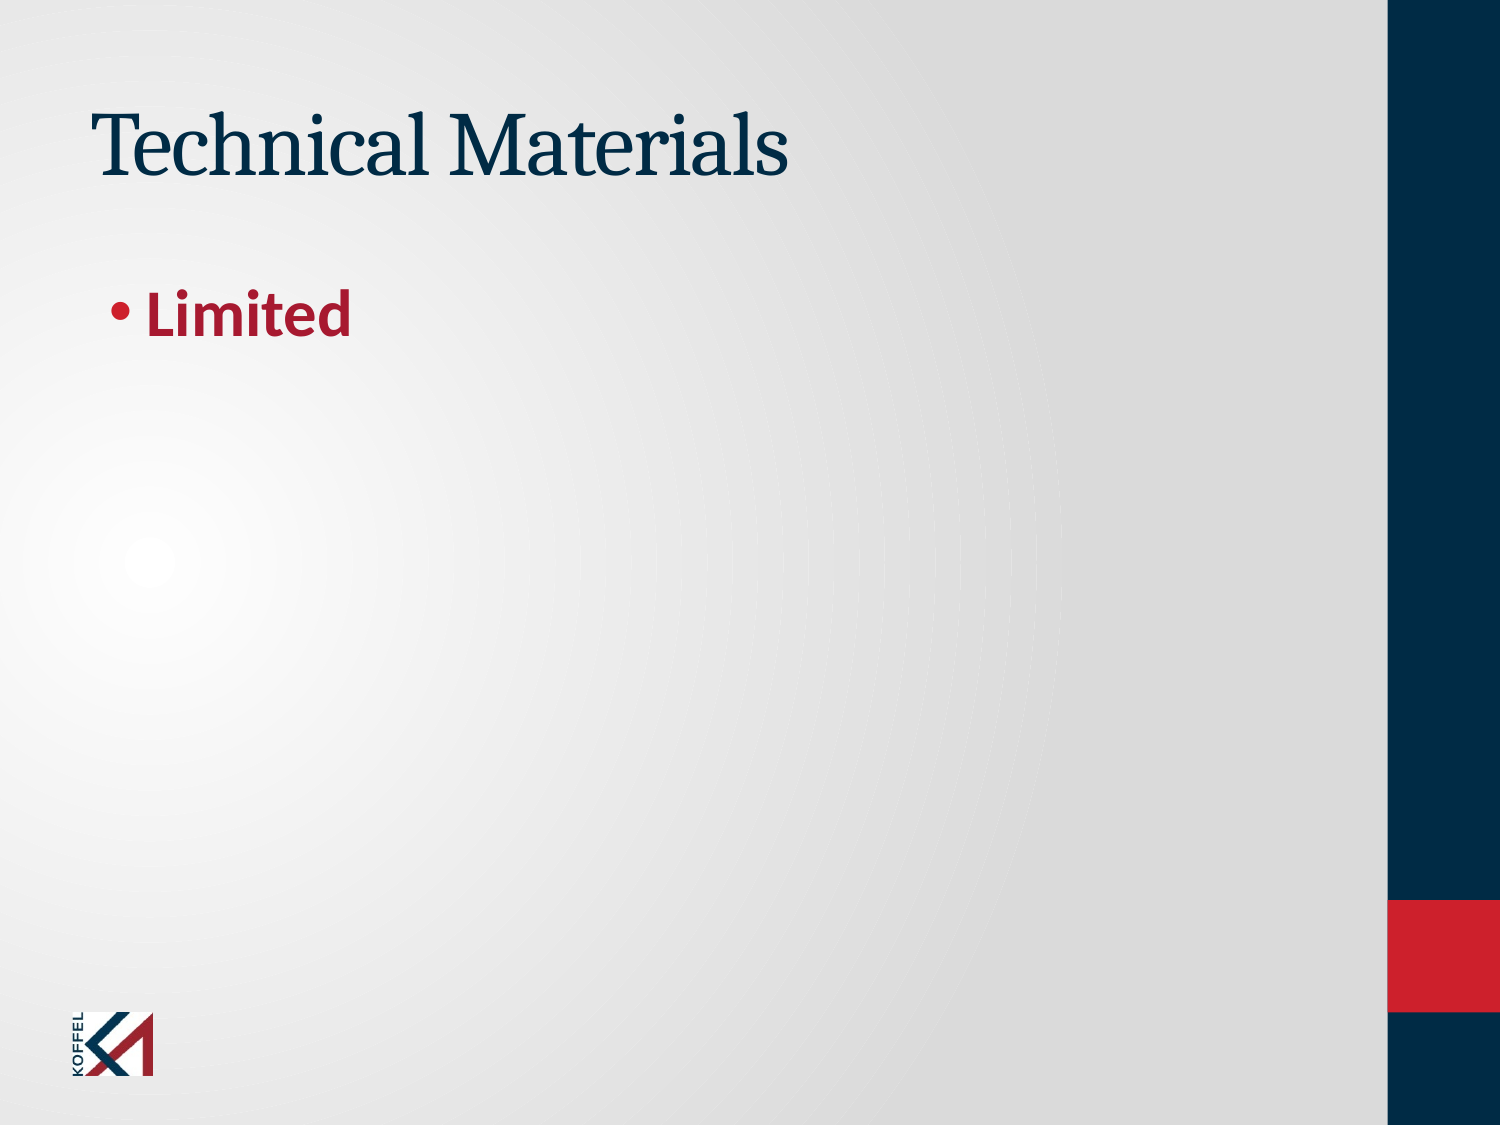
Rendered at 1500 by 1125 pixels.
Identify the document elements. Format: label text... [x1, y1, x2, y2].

picture [72, 1012, 153, 1076]
title Technical Materials [75, 45, 1325, 233]
list Limited [75, 262, 1325, 1050]
